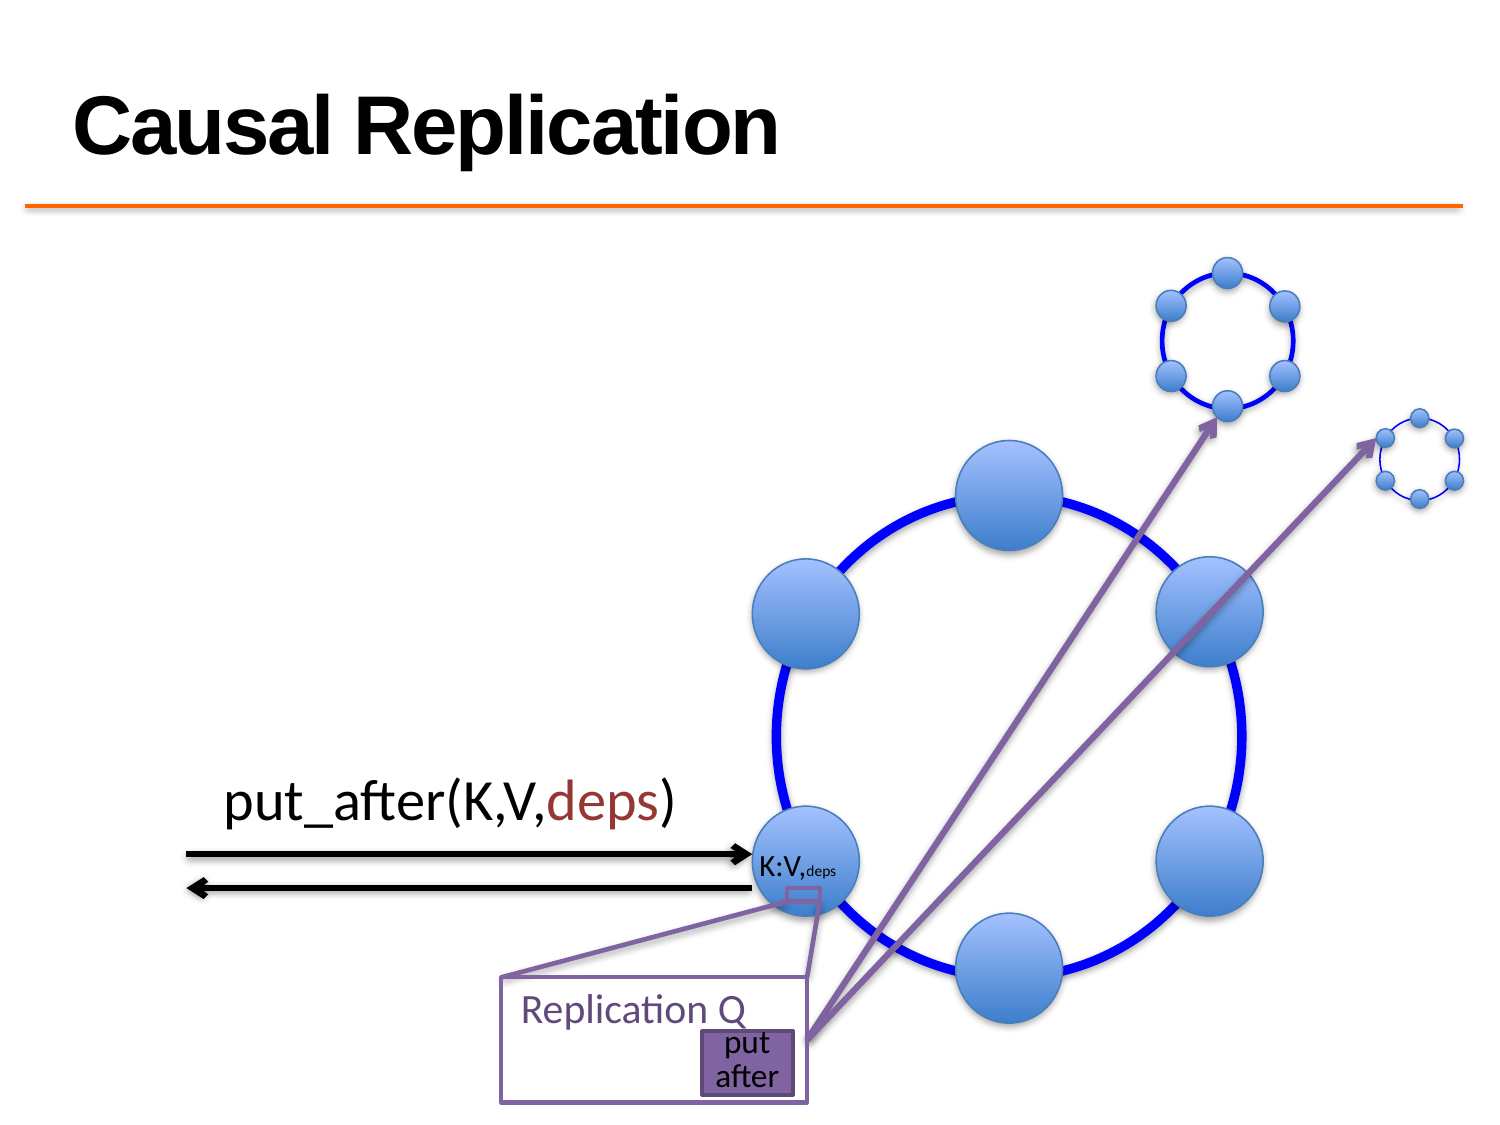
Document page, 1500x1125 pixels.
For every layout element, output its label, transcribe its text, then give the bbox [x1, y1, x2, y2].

title Causal Replication [57, 2, 1463, 178]
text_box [500, 899, 821, 1103]
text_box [699, 1031, 796, 1103]
text_box put_after(K,V,deps) [209, 754, 692, 840]
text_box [806, 416, 1218, 437]
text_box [752, 257, 1464, 1024]
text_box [806, 437, 1377, 1041]
